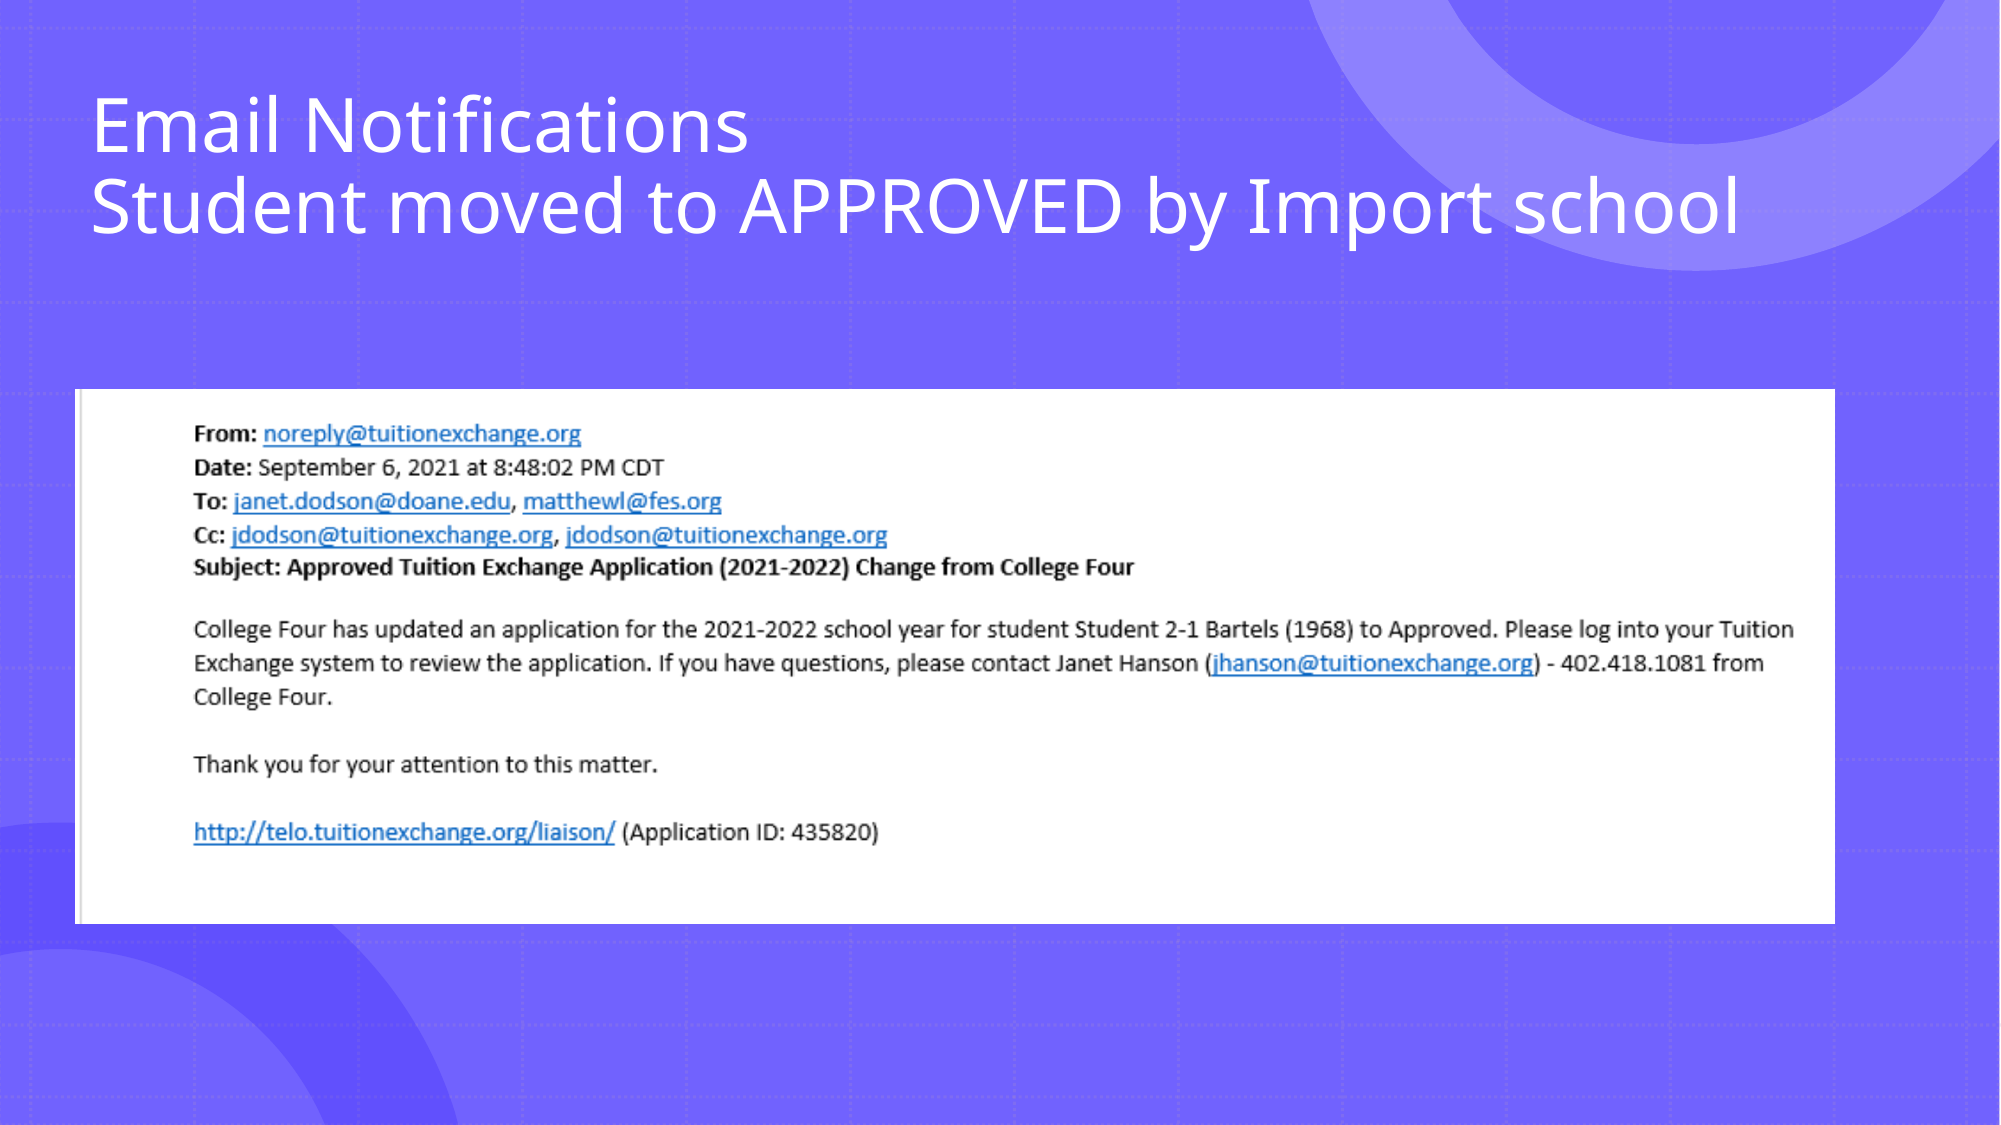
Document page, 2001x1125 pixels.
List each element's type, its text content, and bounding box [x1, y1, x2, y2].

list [74, 389, 1835, 924]
title Email Notifications Student moved to APPROVED by Import school [75, 59, 1834, 278]
